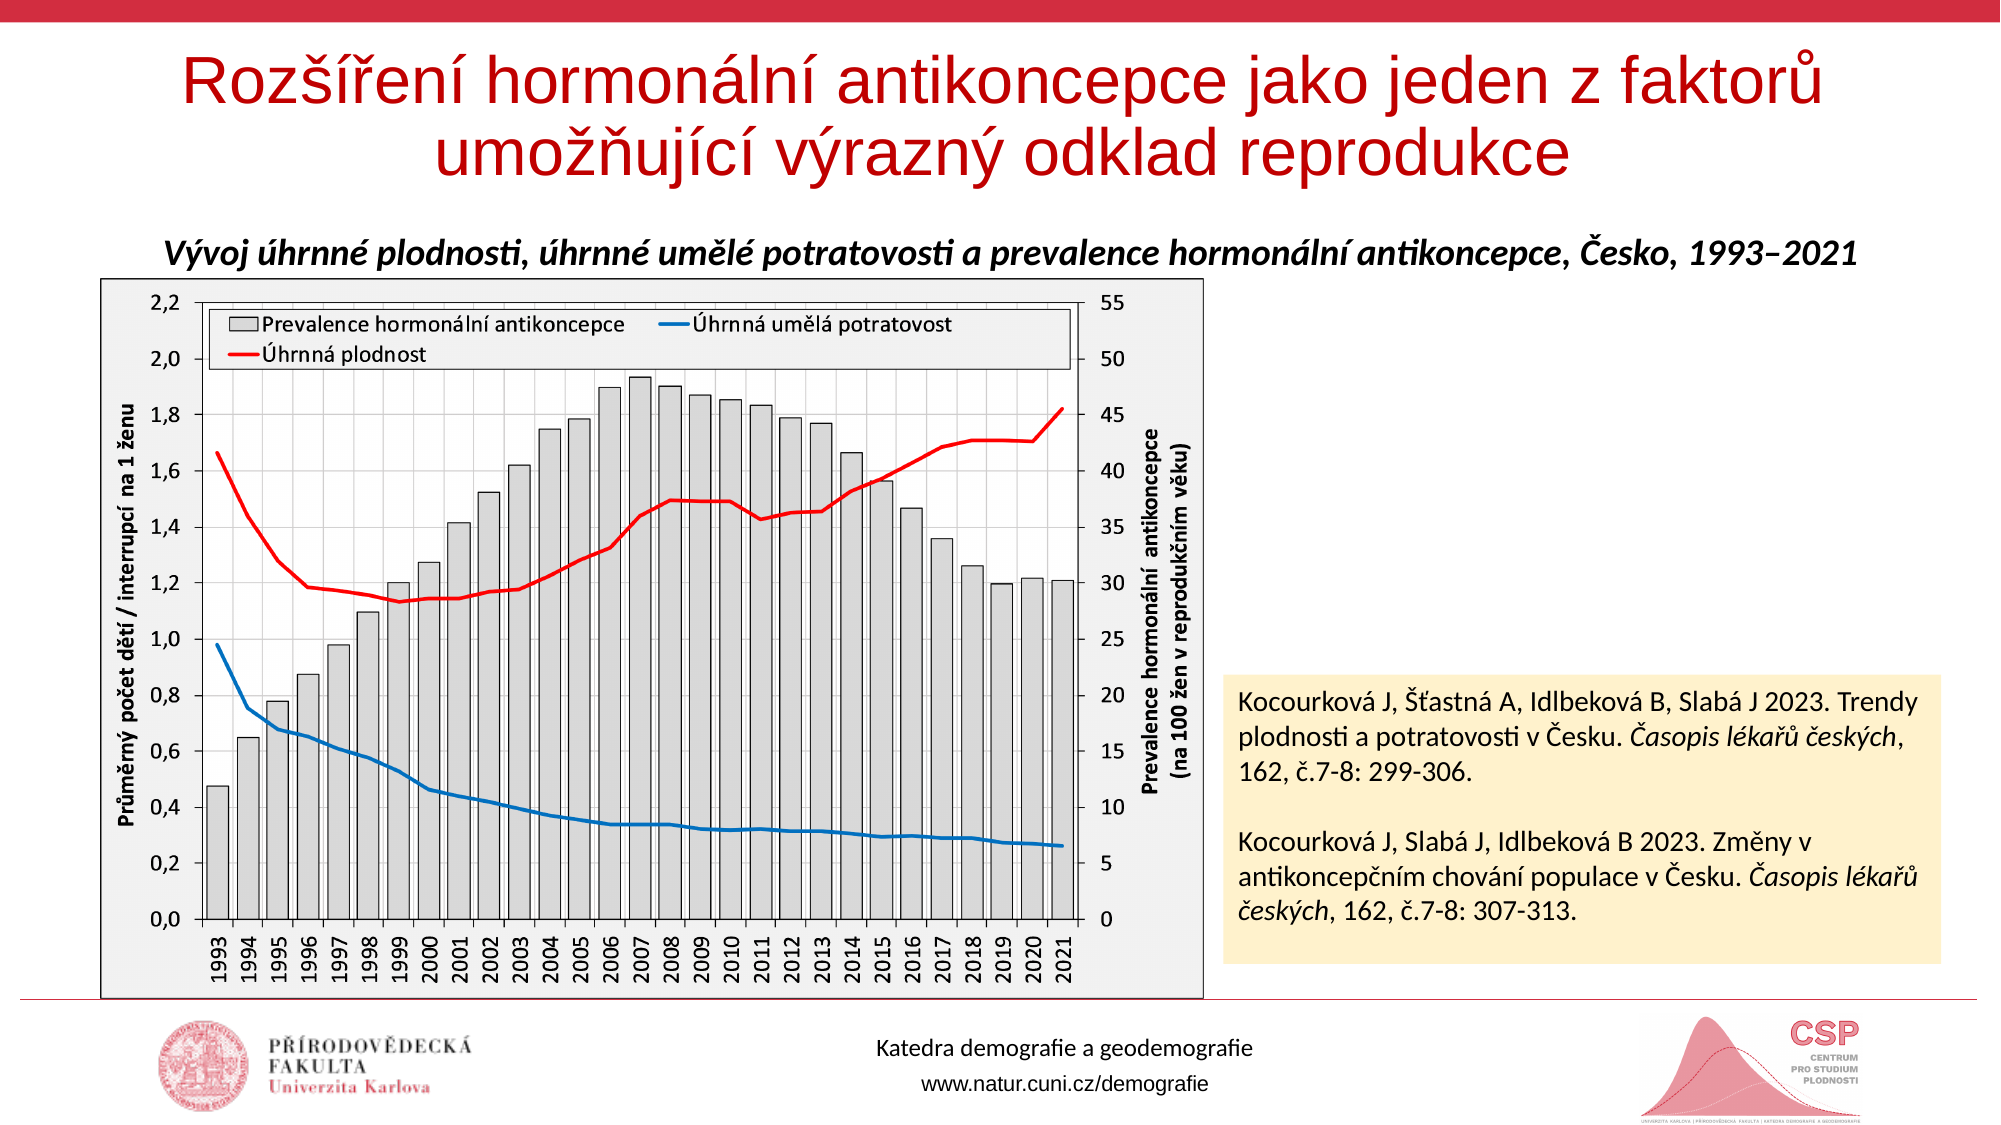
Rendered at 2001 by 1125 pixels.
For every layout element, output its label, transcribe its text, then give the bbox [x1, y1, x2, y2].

picture [100, 278, 1204, 999]
title Rozšíření hormonální antikoncepce jako jeden z faktorů umožňující výrazný odklad reprodukce [23, 43, 1984, 192]
text_box Vývoj úhrnné plodnosti, úhrnné umělé potratovosti a prevalence hormonální antikoncepce, Česko, 1993–2021 [148, 220, 2000, 281]
text_box Kocourková J, Šťastná A, Idlbeková B, Slabá J 2023. Trendy plodnosti a potratovosti v Česku. Časopis lékařů českých, 162, č.7-8: 299-306. Kocourková J, Slabá J, Idlbeková B 2023. Změny v antikoncepčním chování populace v Česku. Časopis lékařů českých, 162, č.7-8: 307-313. [1223, 674, 1942, 964]
picture [1639, 1013, 1863, 1125]
